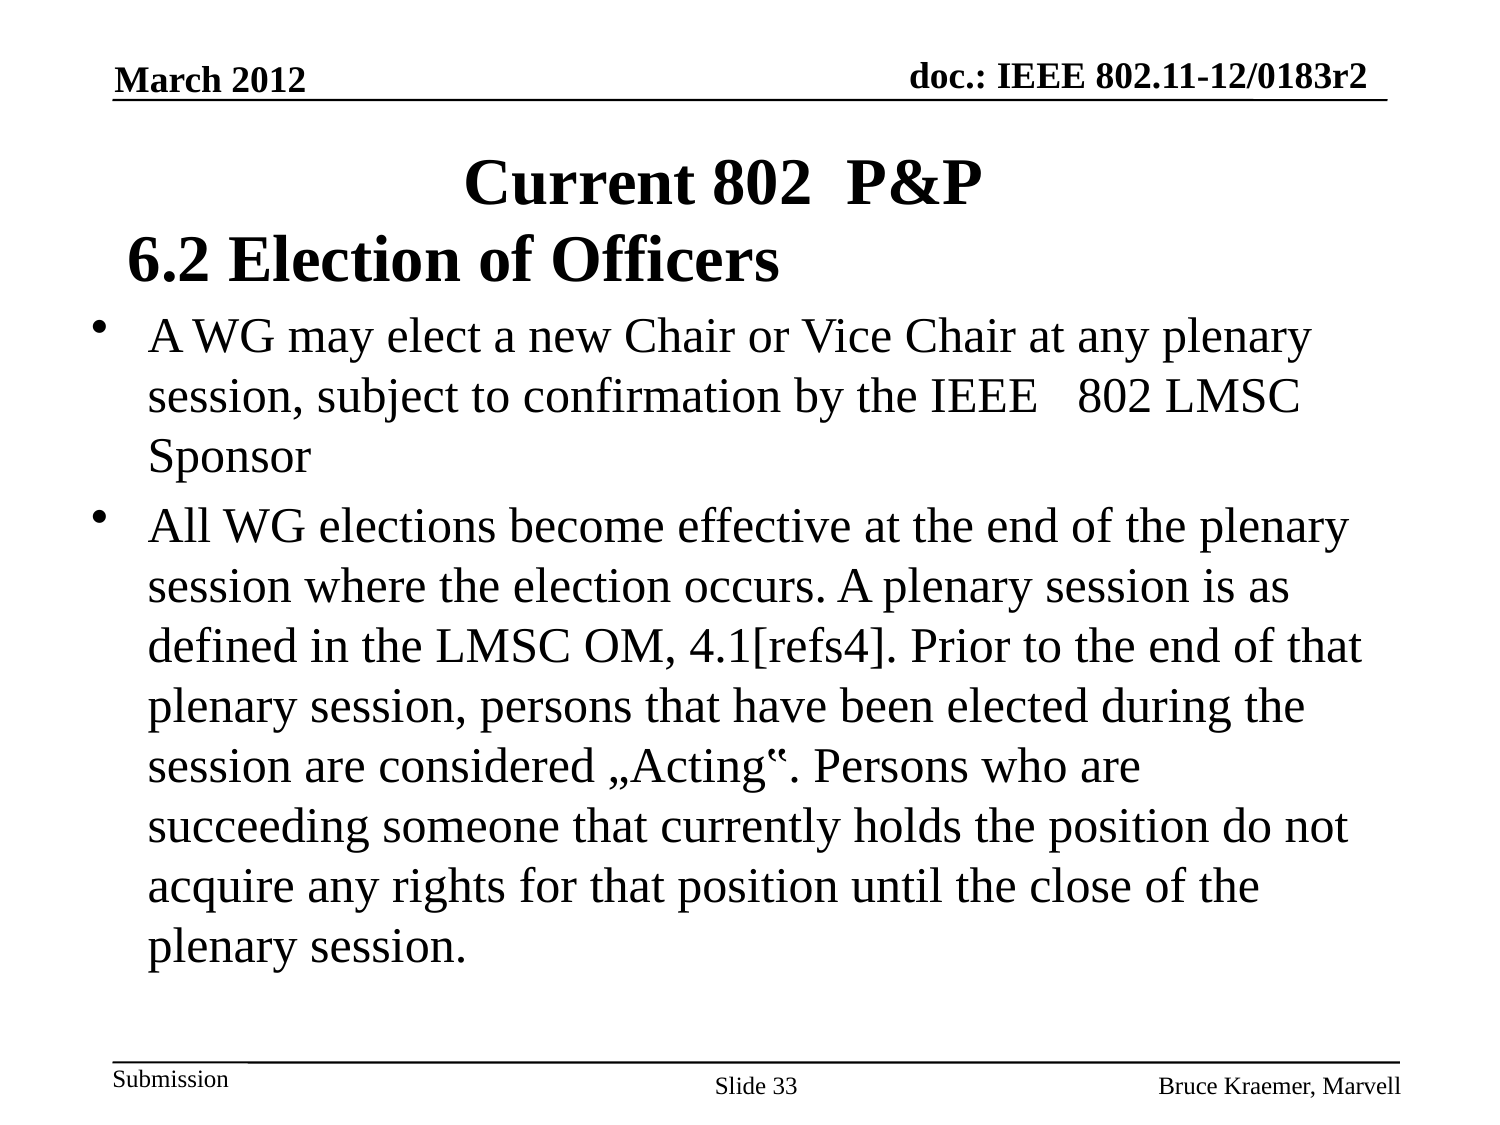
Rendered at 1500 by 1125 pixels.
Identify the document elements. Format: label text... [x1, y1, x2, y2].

text_box Current 802 P&P [86, 115, 1362, 241]
title 6.2 Election of Officers [112, 193, 1388, 294]
list A WG may elect a new Chair or Vice Chair at any plenary session, subject to confirmation by the IEEE802 LMSC Sponsor All WG elections become effective at the end of the plenary session where the election occurs. A plenary session is as defined in the LMSC OM, 4.1[refs4]. Prior to the end of that plenary session, persons that have been elected during the session are considered „Acting‟. Persons who are succeeding someone that currently holds the position do not acquire any rights for that position until the close of the plenary session. [75, 294, 1388, 1051]
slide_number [114, 54, 309, 100]
slide_number Slide 33 [712, 1069, 800, 1100]
footer Bruce Kraemer, Marvell [1079, 1069, 1402, 1100]
